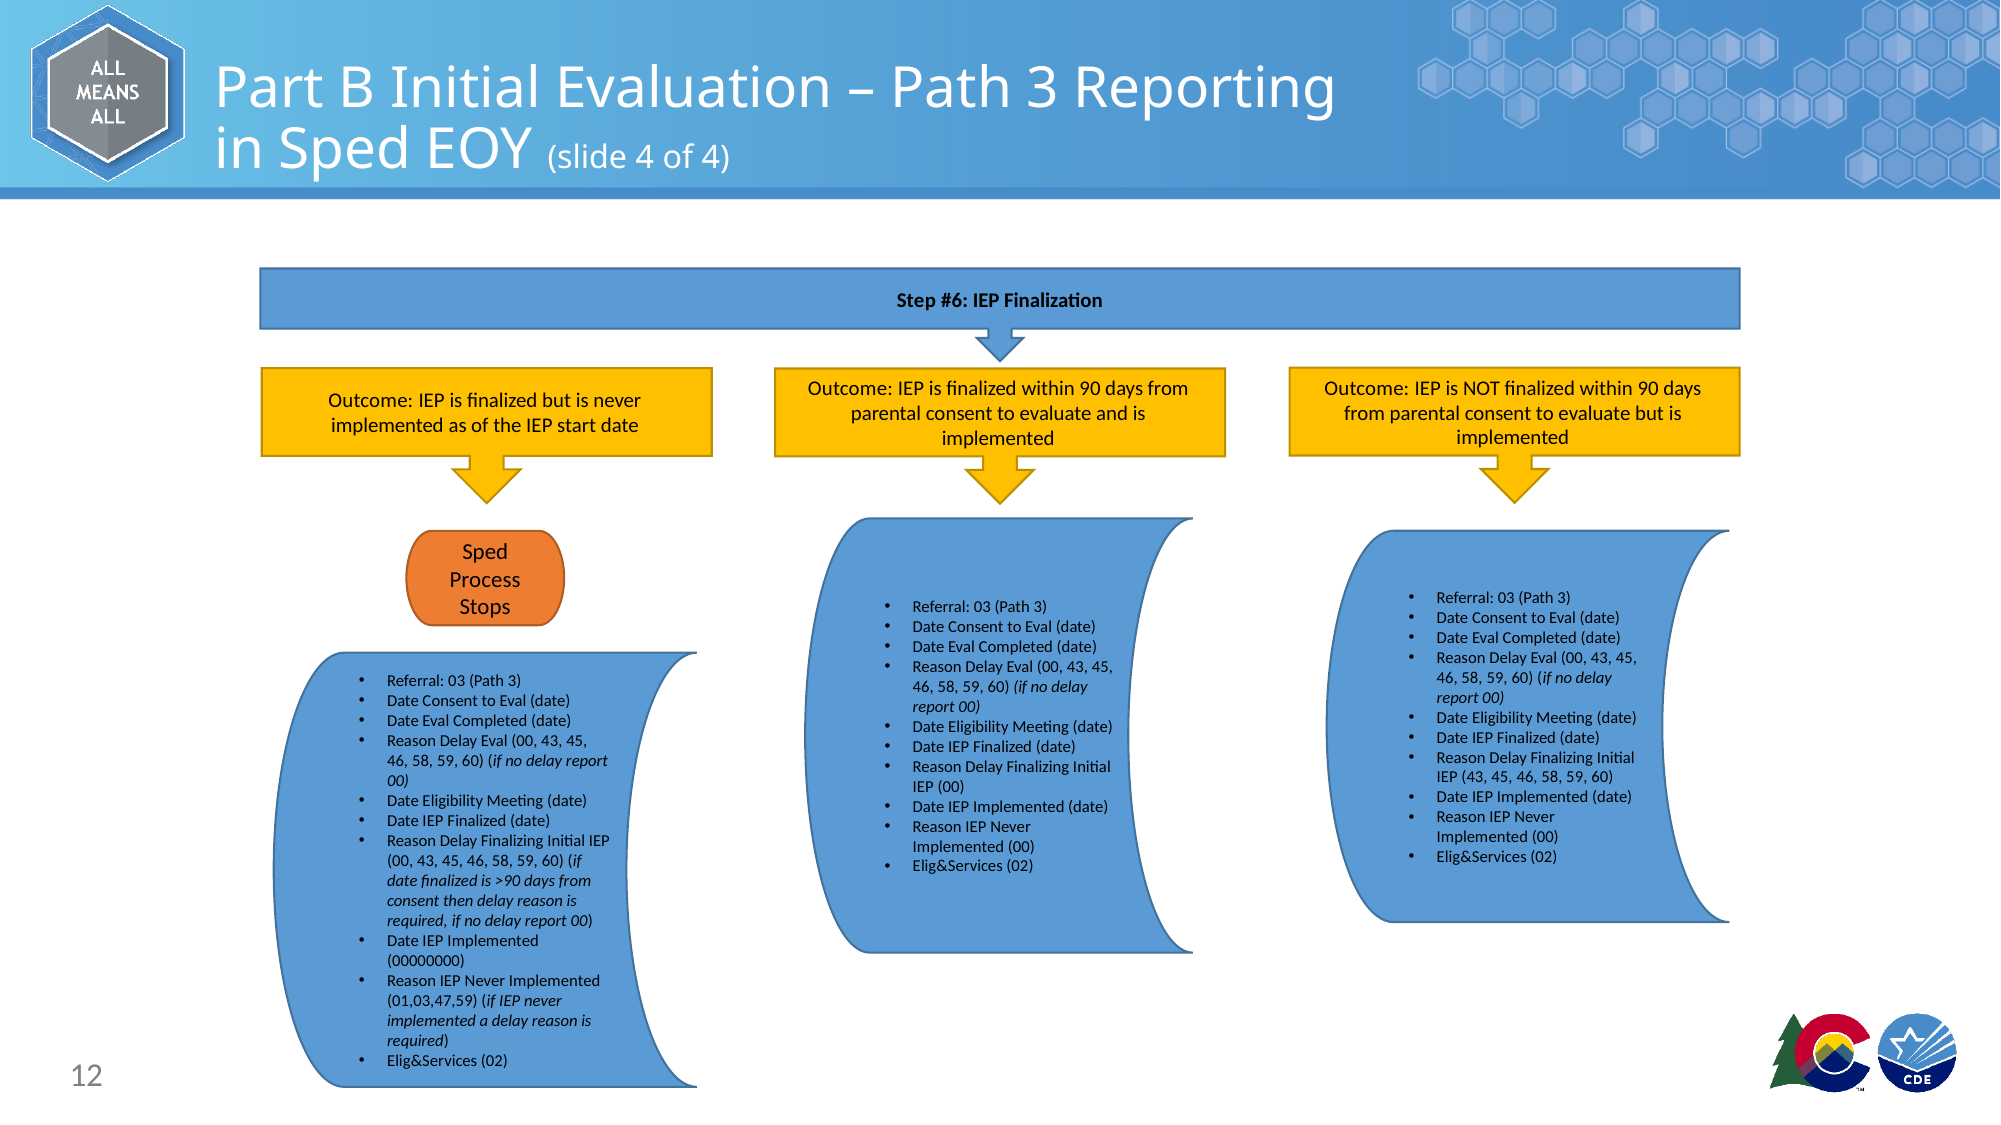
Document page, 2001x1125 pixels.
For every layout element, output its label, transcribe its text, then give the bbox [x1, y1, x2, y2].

picture [1768, 1012, 1957, 1093]
title Part B Initial Evaluation – Path 3 Reporting in Sped EOY (slide 4 of 4) [214, 58, 1396, 182]
text_box Referral: 03 (Path 3) Date Consent to Eval (date) Date Eval Completed (date) Reason Delay Eval (00, 43, 45, 46, 58, 59, 60) (if no delay report 00) Date Eligibility Meeting (date) Date IEP Finalized (date) Reason Delay Finalizing Initial IEP (43, 45, 46, 58, 59, 60) Date IEP Implemented (date) Reason IEP Never Implemented (00) Elig&Services (02) [1325, 529, 1730, 924]
text_box Referral: 03 (Path 3) Date Consent to Eval (date) Date Eval Completed (date) Reason Delay Eval (00, 43, 45, 46, 58, 59, 60) (if no delay report 00) Date Eligibility Meeting (date) Date IEP Finalized (date) Reason Delay Finalizing Initial IEP (00, 43, 45, 46, 58, 59, 60) (if date finalized is >90 days from consent then delay reason is required, if no delay report 00) Date IEP Implemented (00000000) Reason IEP Never Implemented (01,03,47,59) (if IEP never implemented a delay reason is required) Elig&Services (02) [272, 651, 698, 1088]
text_box Step #6: IEP Finalization [259, 267, 1741, 363]
text_box Outcome: IEP is NOT finalized within 90 days from parental consent to evaluate but is implemented [1288, 366, 1741, 505]
text_box Outcome: IEP is finalized but is never implemented as of the IEP start date [260, 367, 713, 505]
picture [0, 0, 2000, 200]
slide_number 12 [54, 1042, 505, 1103]
text_box Sped Process Stops [405, 529, 566, 627]
text_box Referral: 03 (Path 3) Date Consent to Eval (date) Date Eval Completed (date) Reason Delay Eval (00, 43, 45, 46, 58, 59, 60) (if no delay report 00) Date Eligibility Meeting (date) Date IEP Finalized (date) Reason Delay Finalizing Initial IEP (00) Date IEP Implemented (date) Reason IEP Never Implemented (00) Elig&Services (02) [804, 517, 1193, 954]
text_box Outcome: IEP is finalized within 90 days from parental consent to evaluate and is implemented [774, 367, 1227, 506]
